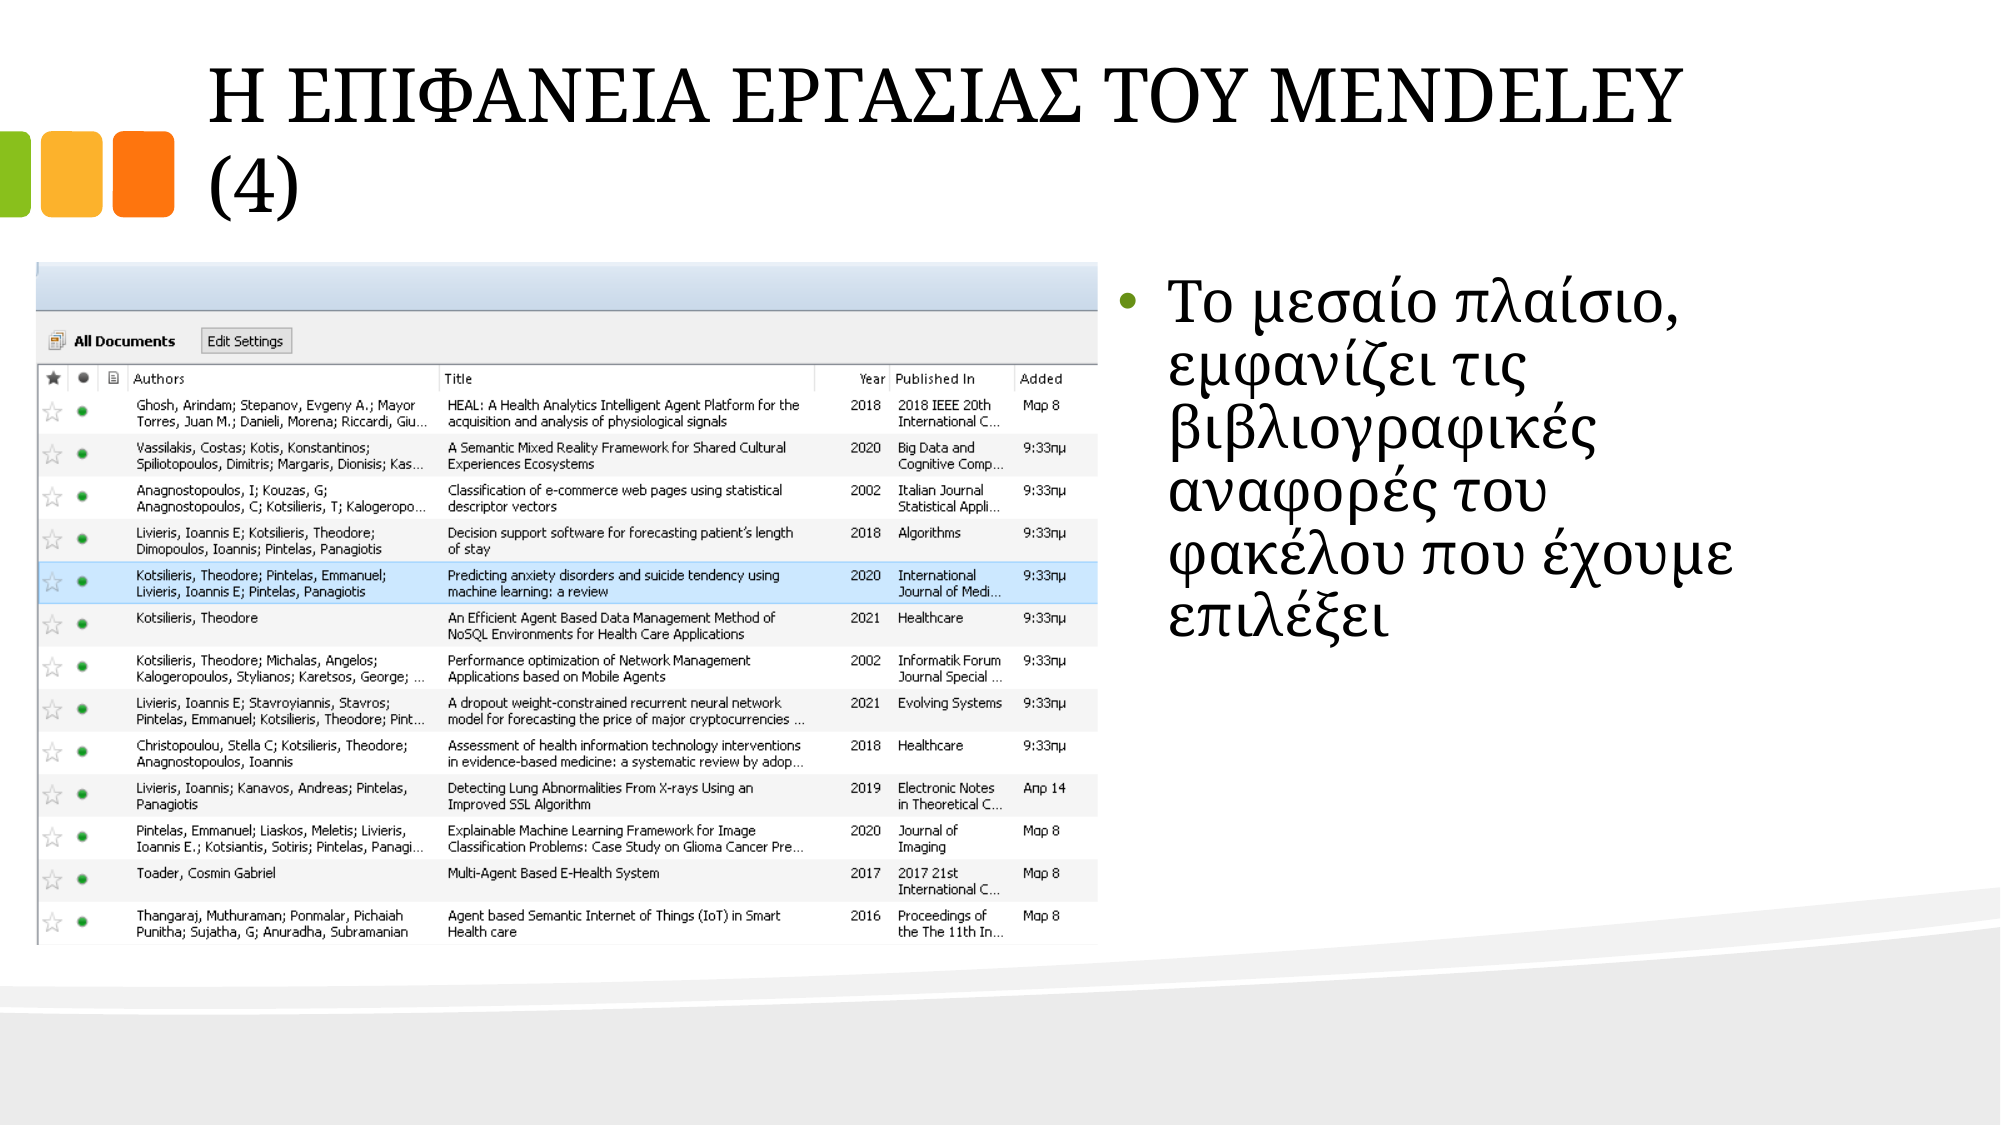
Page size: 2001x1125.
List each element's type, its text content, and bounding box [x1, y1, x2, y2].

title Η ΕΠΙΦΑΝΕΙΑ ΕΡΓΑΣΙΑΣ ΤΟΥ MENDELEY (4) [187, 24, 1788, 238]
picture [35, 262, 1098, 945]
list Το μεσαίο πλαίσιο, εμφανίζει τις βιβλιογραφικές αναφορές του φακέλου που έχουμε επιλέξει [1097, 262, 1800, 957]
